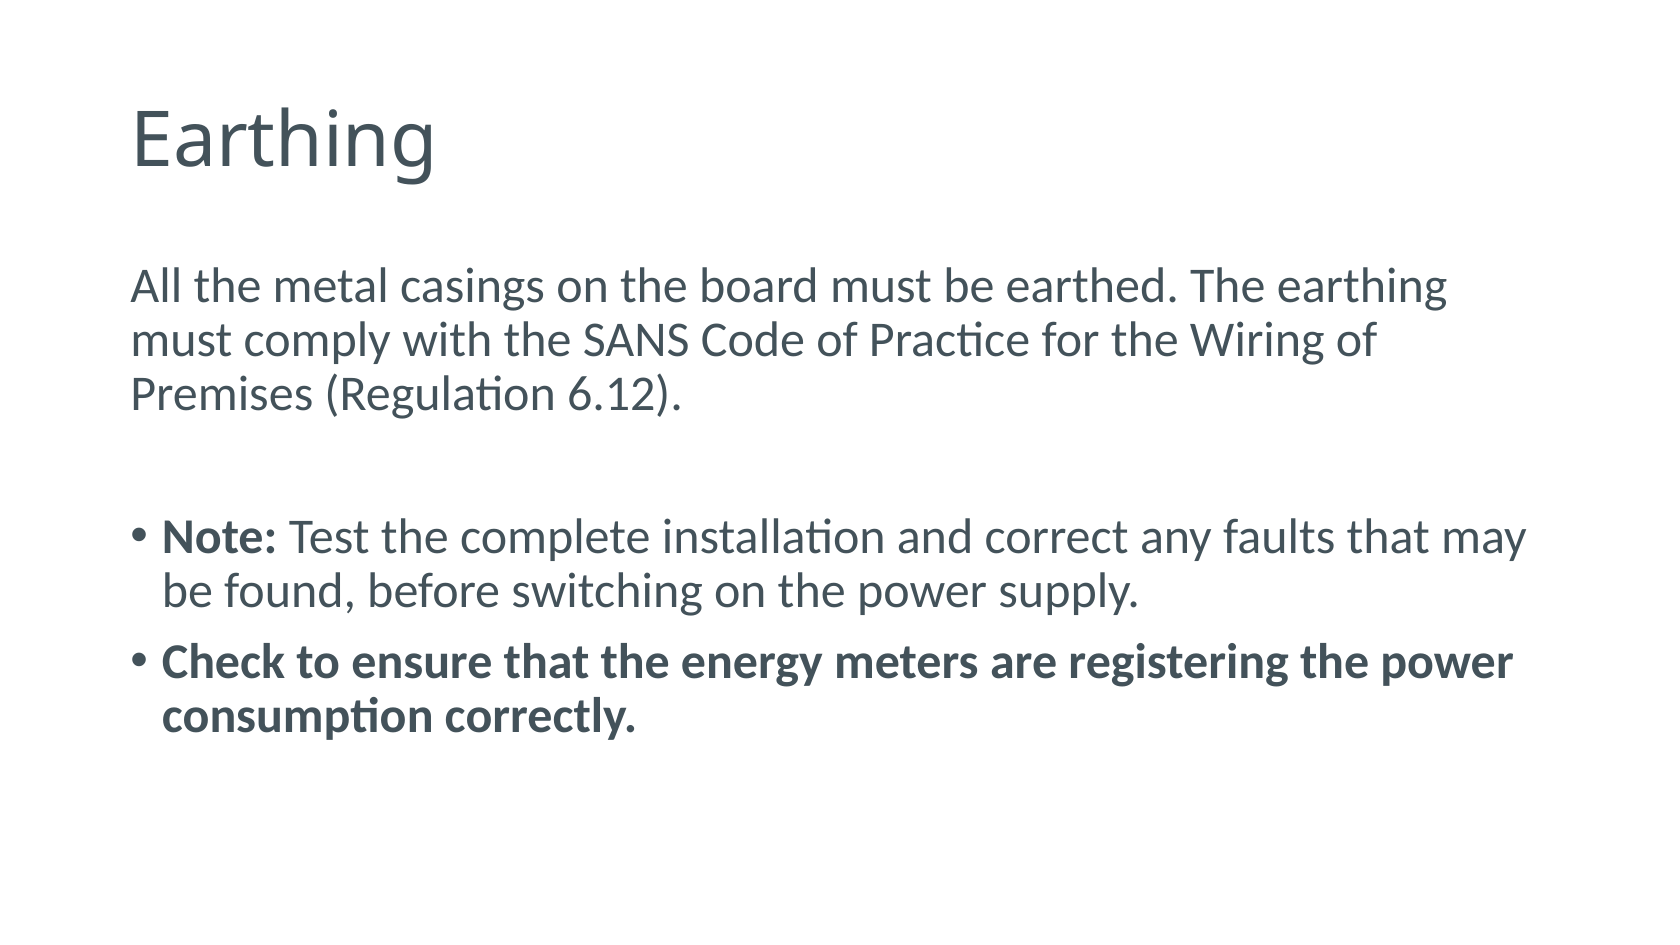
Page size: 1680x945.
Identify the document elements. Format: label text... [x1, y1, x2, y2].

title Earthing [115, 50, 1565, 233]
list All the metal casings on the board must be earthed. The earthing must comply with the SANS Code of Practice for the Wiring of Premises (Regulation 6.12). Note: Test the complete installation and correct any faults that may be found, before switching on the power supply. Check to ensure that the energy meters are registering the power consumption correctly. [115, 251, 1565, 851]
